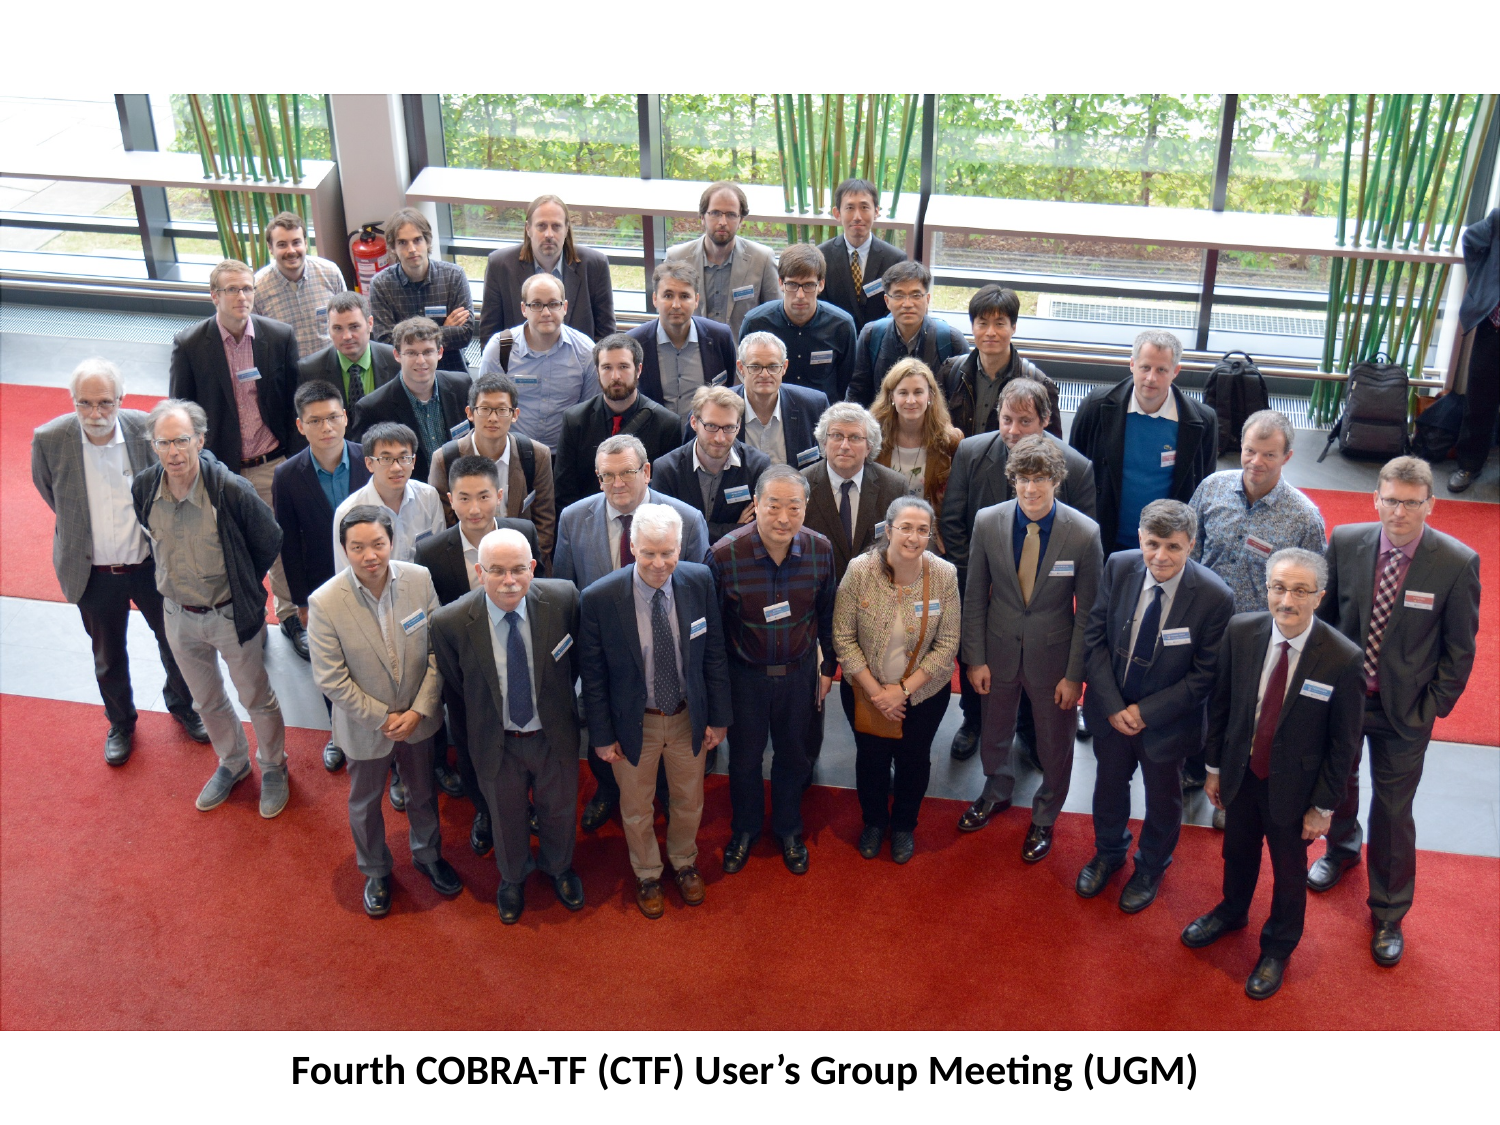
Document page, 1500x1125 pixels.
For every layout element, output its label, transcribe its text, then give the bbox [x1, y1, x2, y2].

text_box Fourth COBRA-TF (CTF) User’s Group Meeting (UGM) [117, 1039, 1382, 1100]
picture [0, 93, 1500, 1032]
